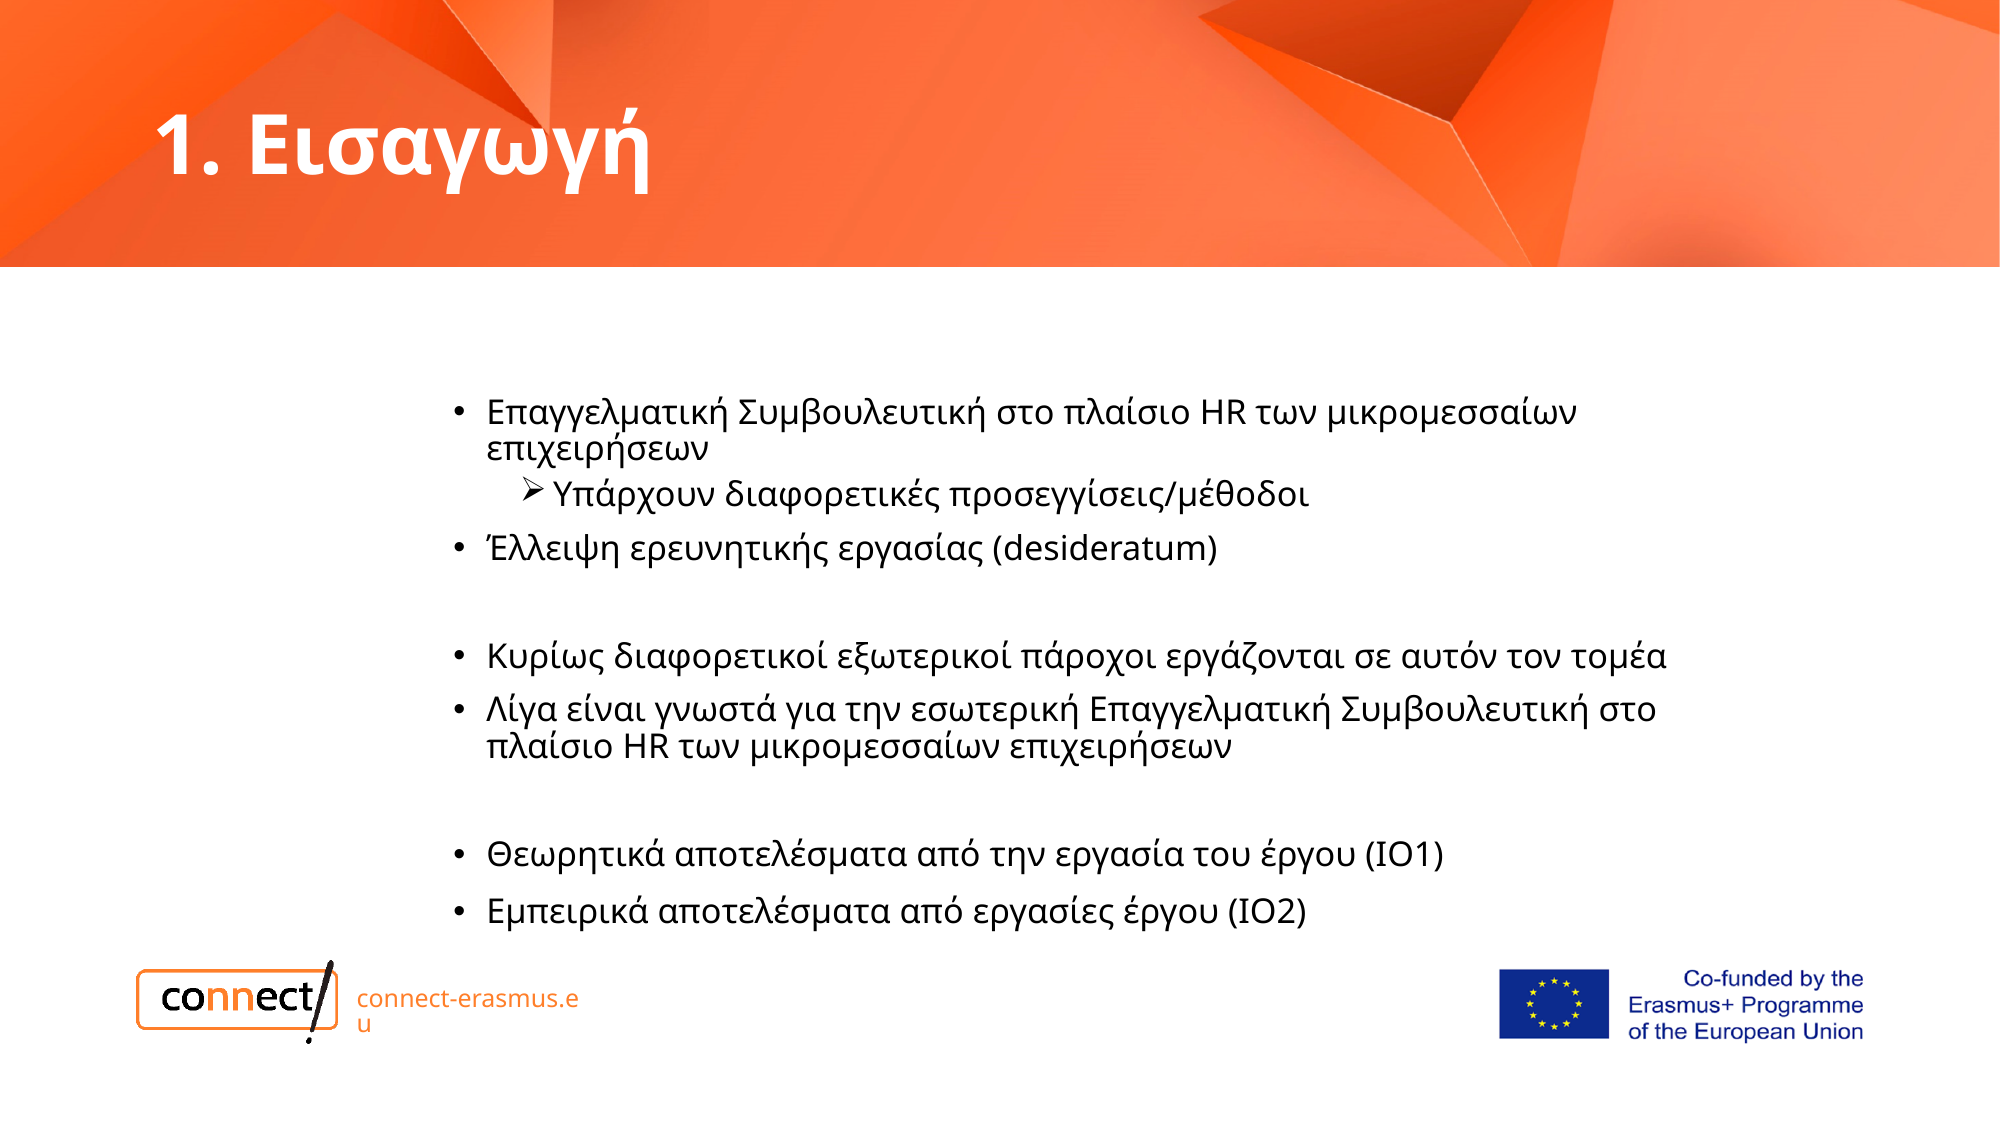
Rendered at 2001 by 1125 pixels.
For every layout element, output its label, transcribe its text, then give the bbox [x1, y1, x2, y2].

list Επαγγελματική Συμβουλευτική στο πλαίσιο HR των μικρομεσσαίων επιχειρήσεων Υπάρχουν διαφορετικές προσεγγίσεις/μέθοδοι Έλλειψη ερευνητικής εργασίας (desideratum) Κυρίως διαφορετικοί εξωτερικοί πάροχοι εργάζονται σε αυτόν τον τομέα Λίγα είναι γνωστά για την εσωτερική Επαγγελματική Συμβουλευτική στο πλαίσιο HR των μικρομεσσαίων επιχειρήσεων Θεωρητικά αποτελέσματα από την εργασία του έργου (IO1) Εμπειρικά αποτελέσματα από εργασίες έργου (IO2) [438, 387, 1692, 977]
picture [2, 0, 2000, 267]
footer connect-erasmus.eu [341, 976, 607, 1022]
title 1. Εισαγωγή [137, 89, 1863, 201]
picture [136, 960, 338, 1044]
picture [1498, 968, 1863, 1044]
